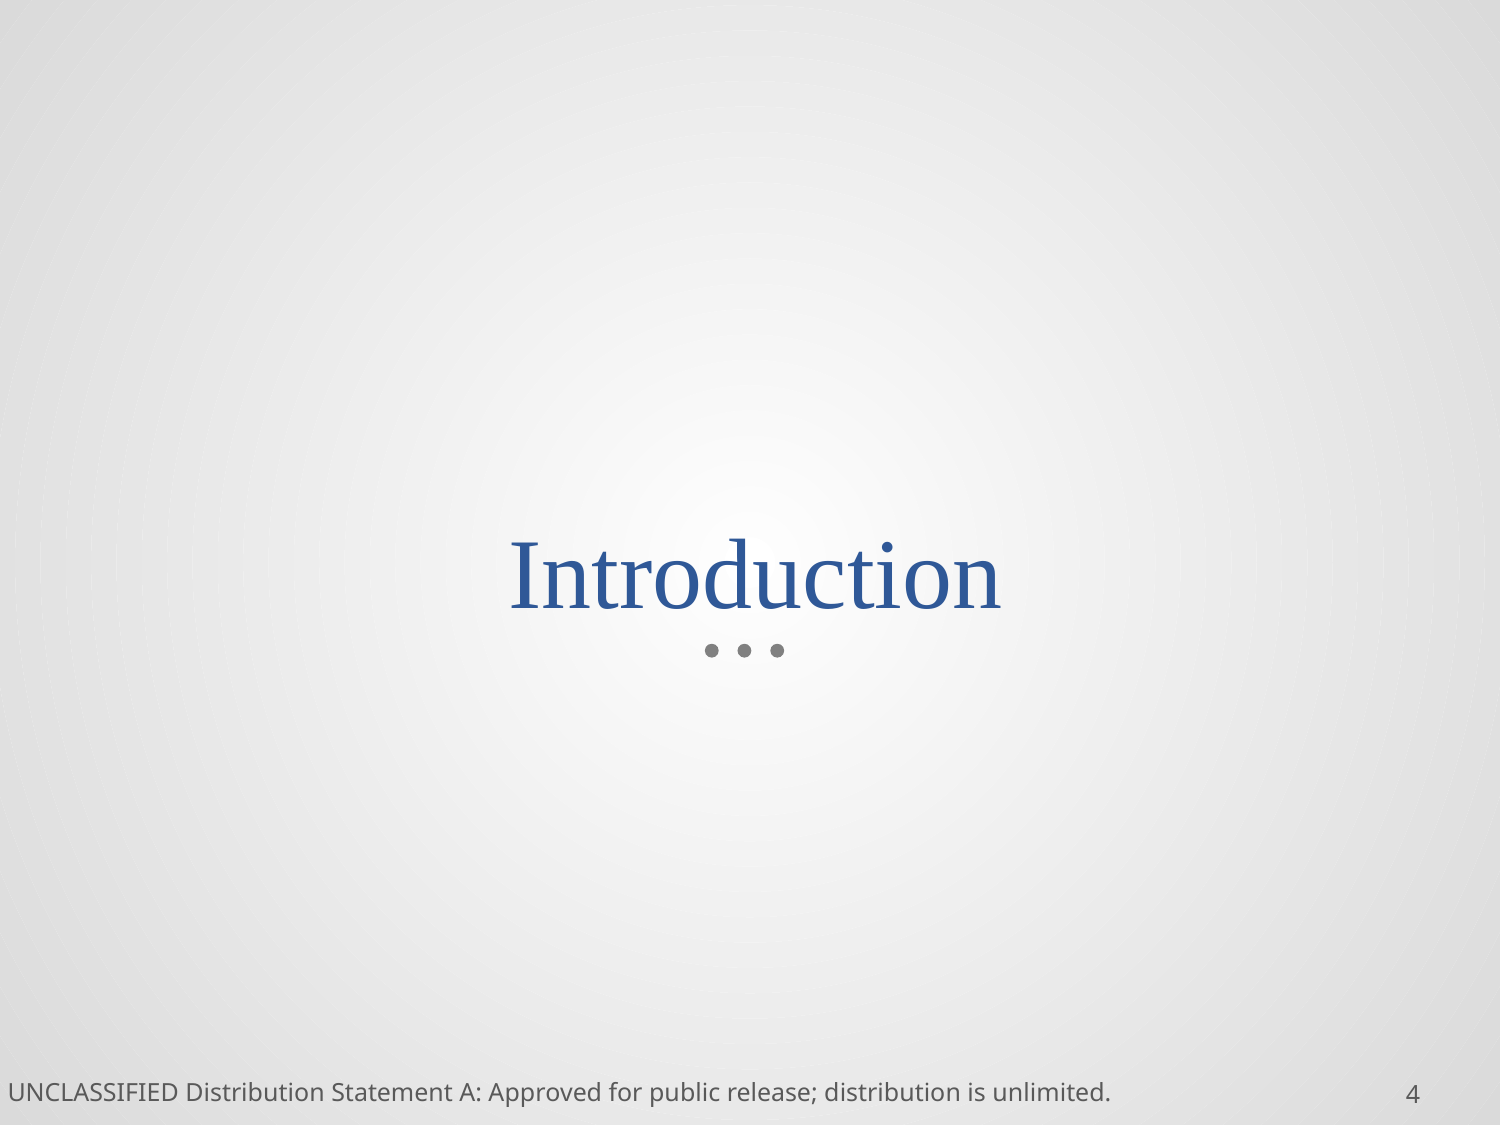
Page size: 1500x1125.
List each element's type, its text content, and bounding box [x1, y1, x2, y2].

slide_number 4 [1401, 1065, 1494, 1125]
footer UNCLASSIFIED Distribution Statement A: Approved for public release; distribution is unlimited. [0, 1062, 1225, 1125]
title Introduction [118, 224, 1394, 636]
